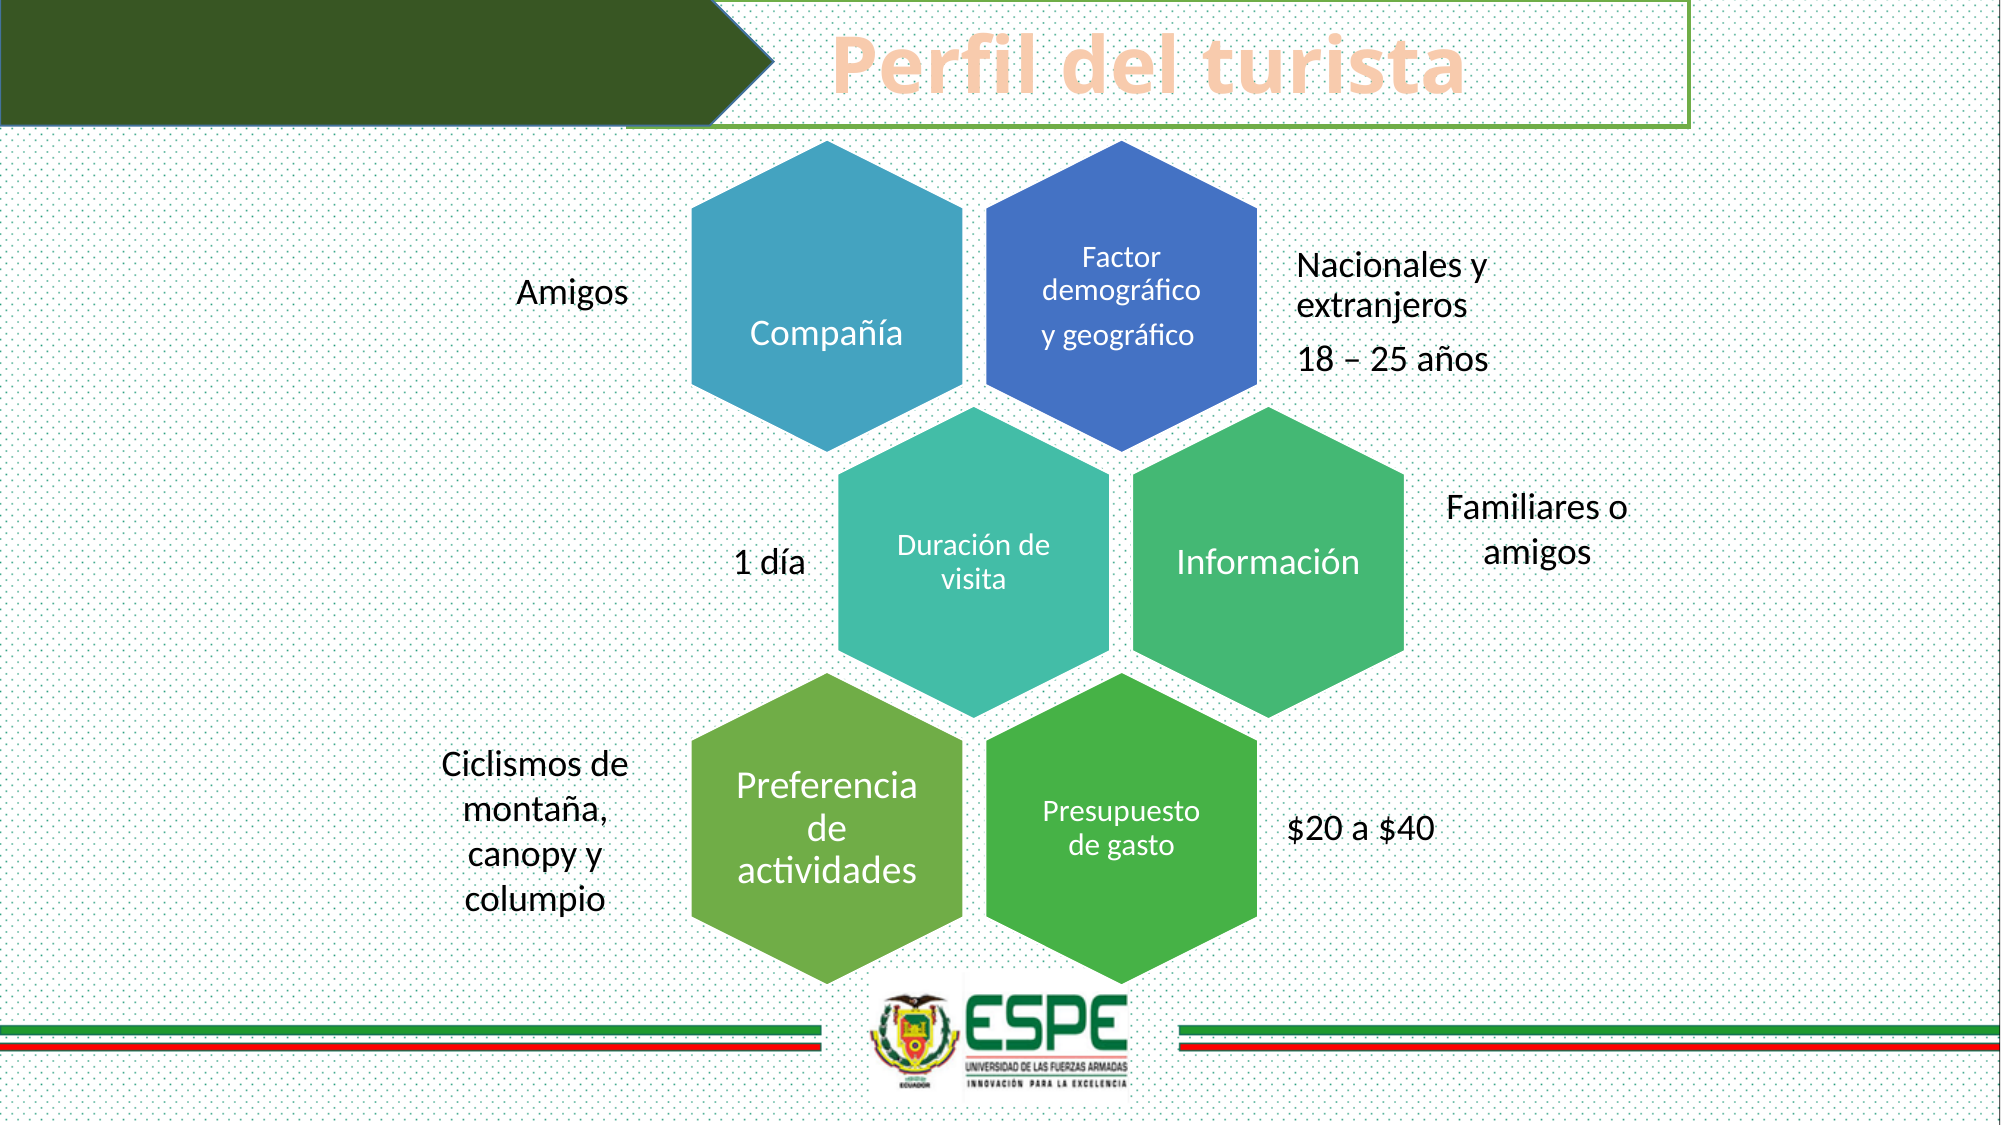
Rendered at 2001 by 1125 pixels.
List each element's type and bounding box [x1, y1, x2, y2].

text_box [353, 277, 386, 396]
text_box [0, 0, 776, 127]
text_box [353, 812, 386, 965]
picture [0, 0, 2001, 1125]
text_box [386, 139, 1718, 986]
text_box [711, 0, 1690, 127]
